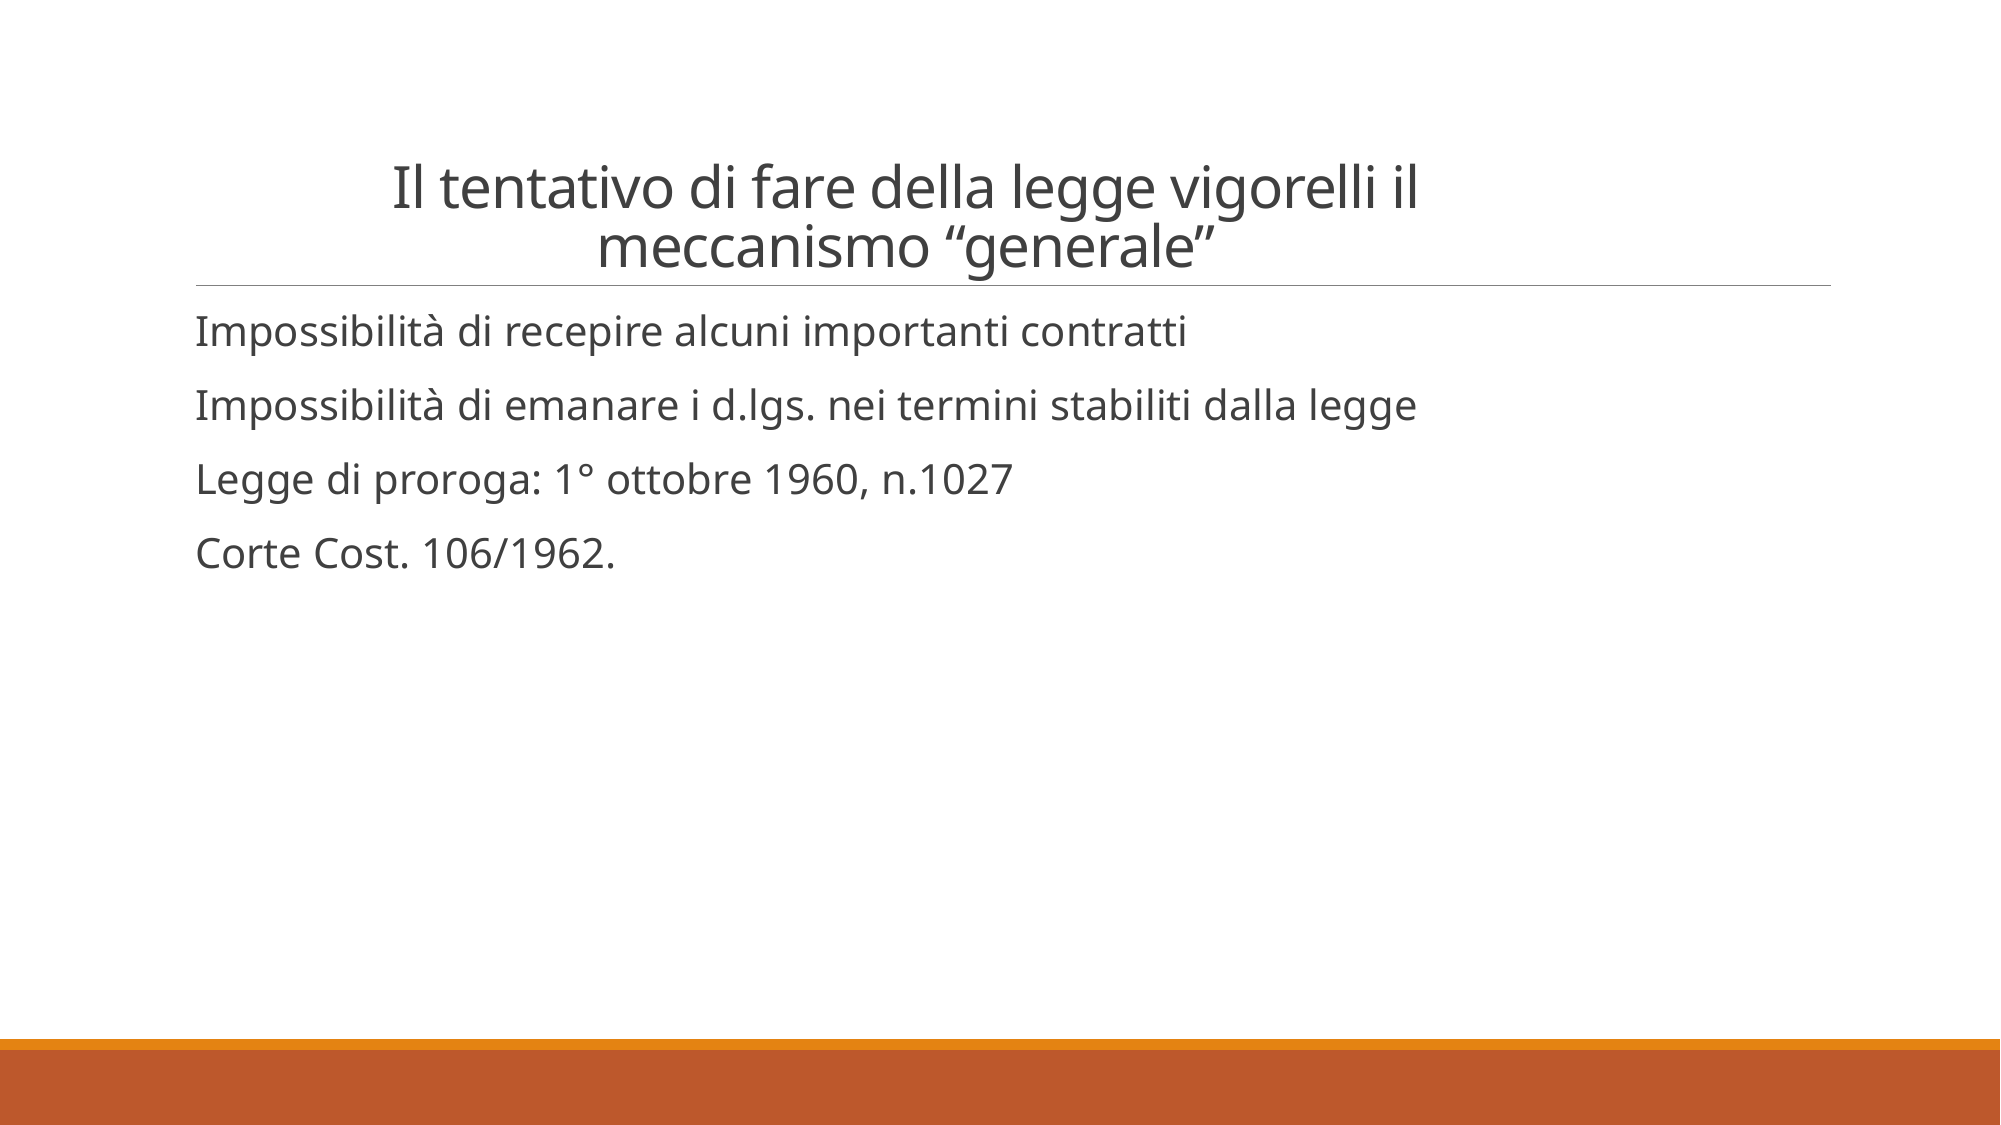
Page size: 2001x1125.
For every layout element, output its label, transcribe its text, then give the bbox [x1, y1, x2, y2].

list Impossibilità di recepire alcuni importanti contratti Impossibilità di emanare i d.lgs. nei termini stabiliti dalla legge Legge di proroga: 1° ottobre 1960, n.1027 Corte Cost. 106/1962. [180, 302, 1830, 963]
title Il tentativo di fare della legge vigorelli il meccanismo “generale” [287, 62, 1525, 288]
